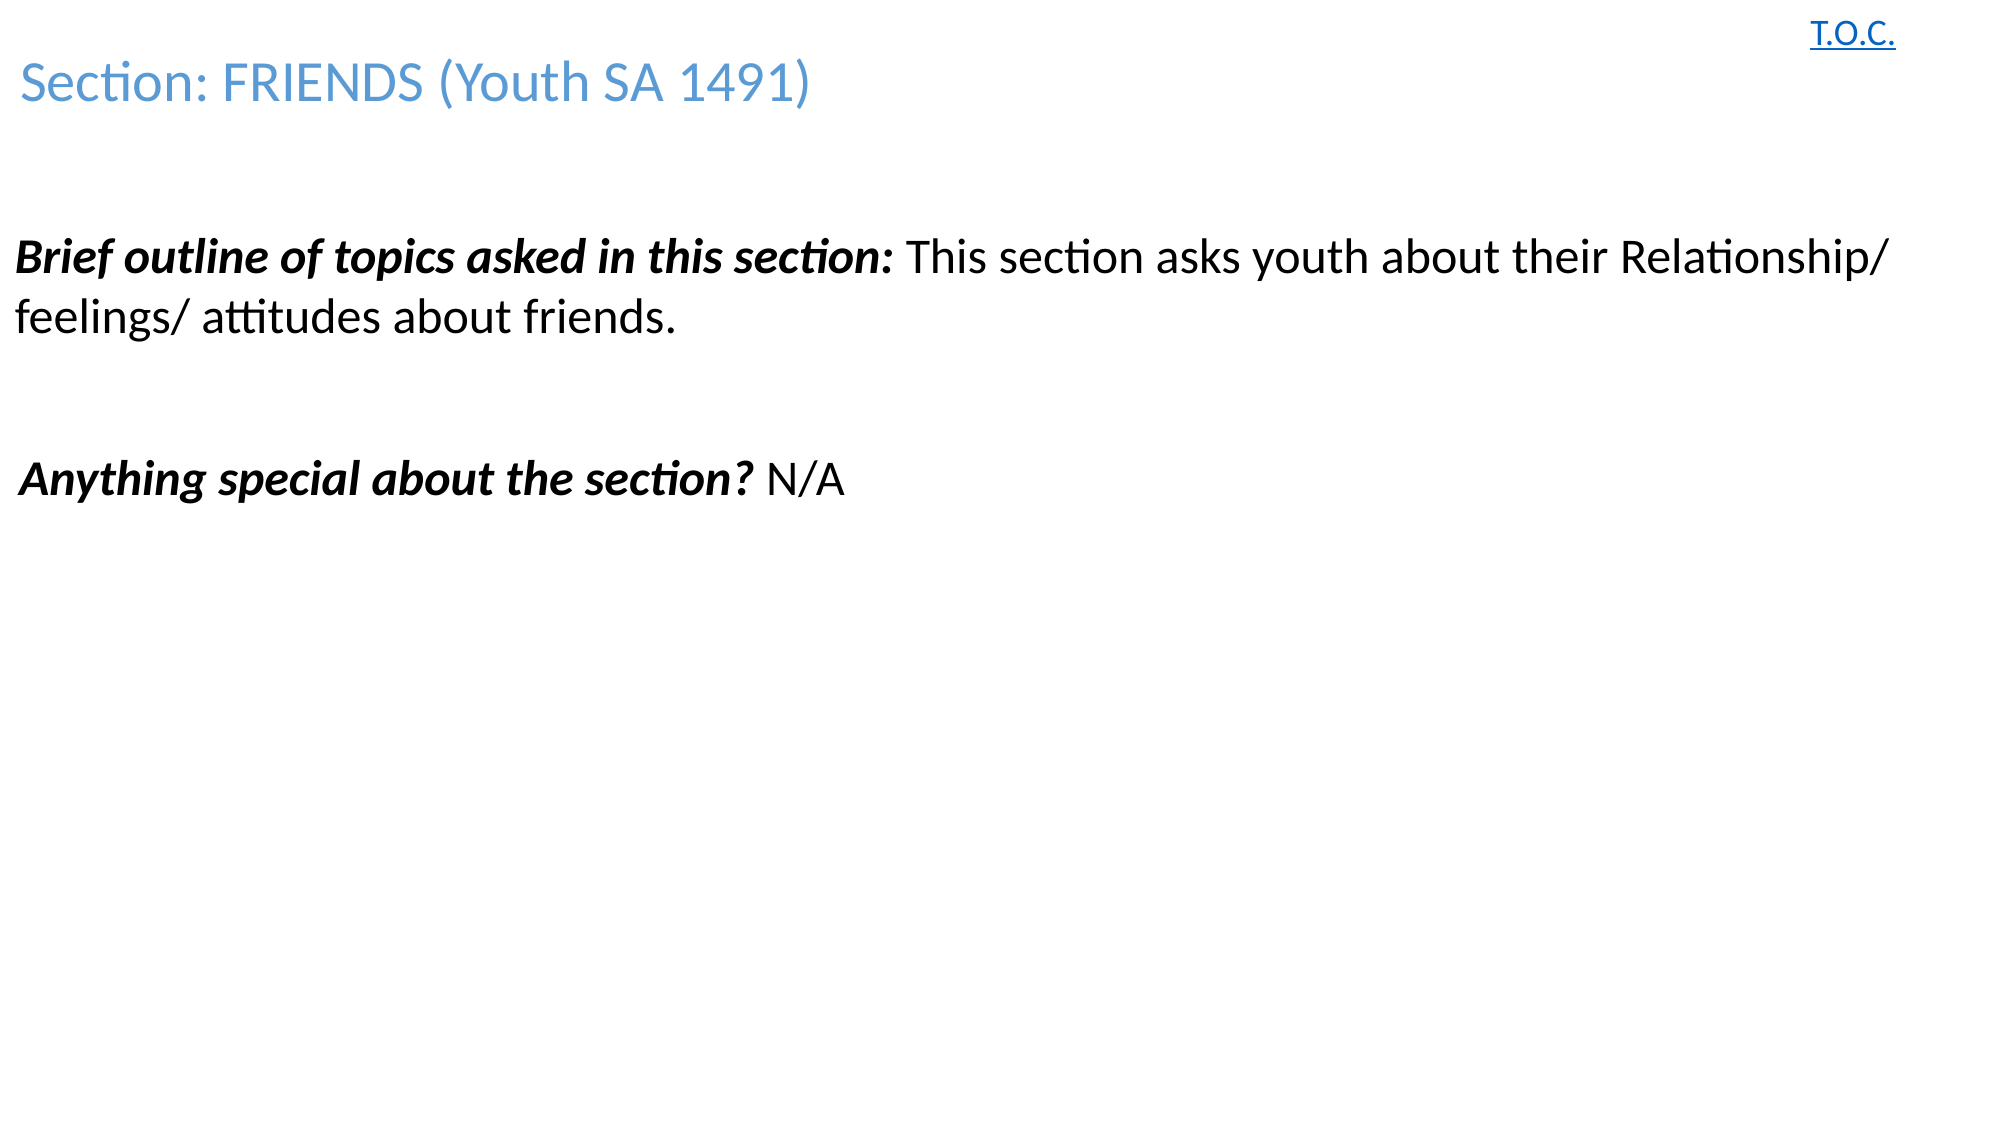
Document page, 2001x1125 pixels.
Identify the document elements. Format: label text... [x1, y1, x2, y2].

text_box Brief outline of topics asked in this section: This section asks youth about their Relationship/ feelings/ attitudes about friends. [0, 216, 2000, 411]
text_box Anything special about the section? N/A [4, 438, 860, 514]
text_box Section: FRIENDS (Youth SA 1491) [5, 35, 829, 121]
text_box T.O.C. [1795, 0, 1951, 60]
